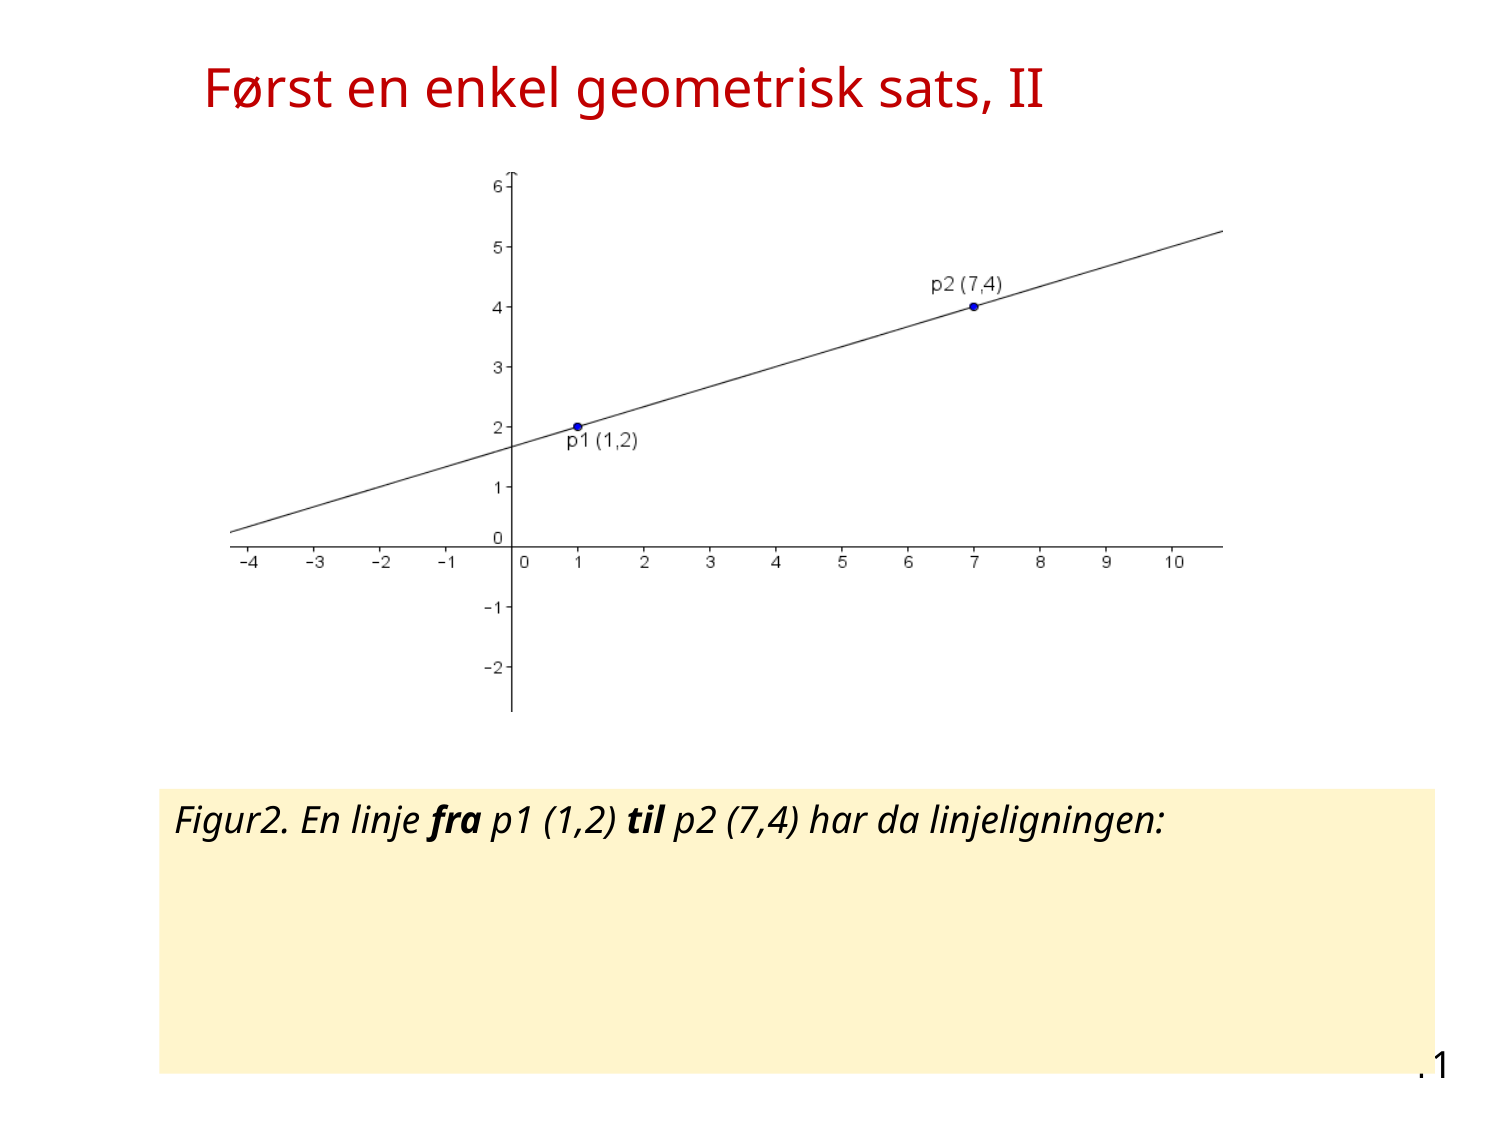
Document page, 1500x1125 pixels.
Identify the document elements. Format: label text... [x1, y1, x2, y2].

title Først en enkel geometrisk sats, II [188, 35, 1468, 126]
slide_number 11 [1154, 1023, 1468, 1100]
picture [229, 172, 1223, 712]
